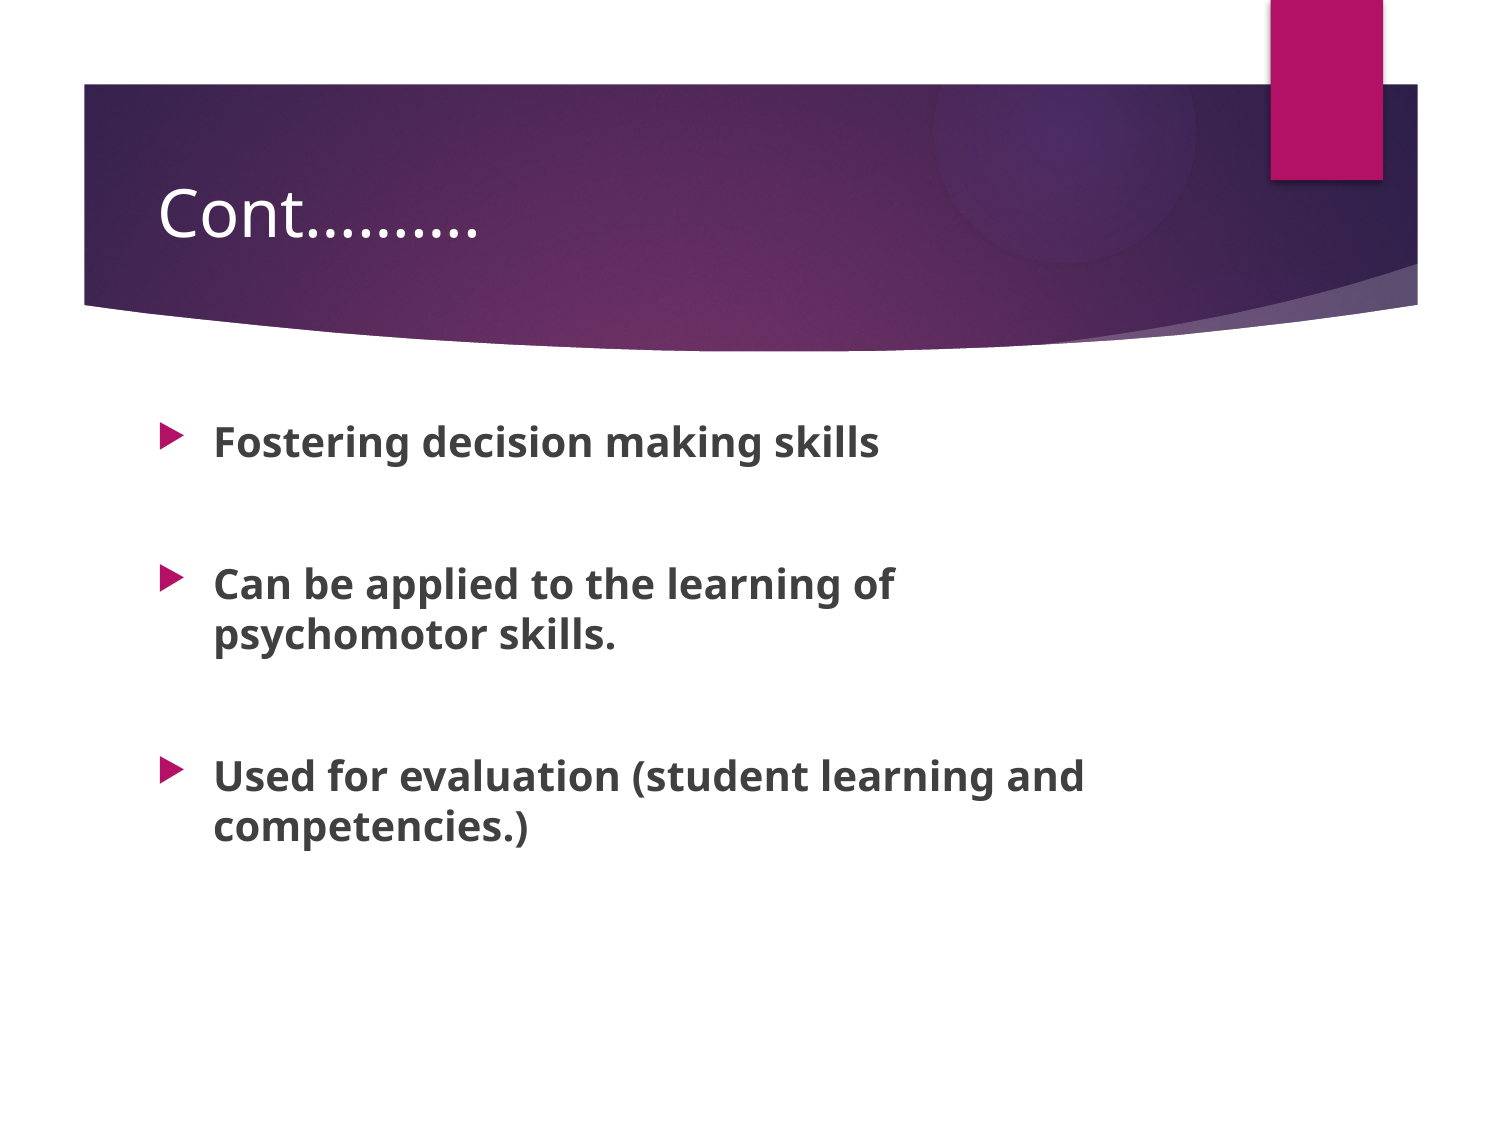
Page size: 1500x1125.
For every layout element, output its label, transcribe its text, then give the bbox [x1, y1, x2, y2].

list Fostering decision making skills Can be applied to the learning of psychomotor skills. Used for evaluation (student learning and competencies.) [141, 408, 1183, 988]
title Cont………. [142, 152, 1183, 269]
